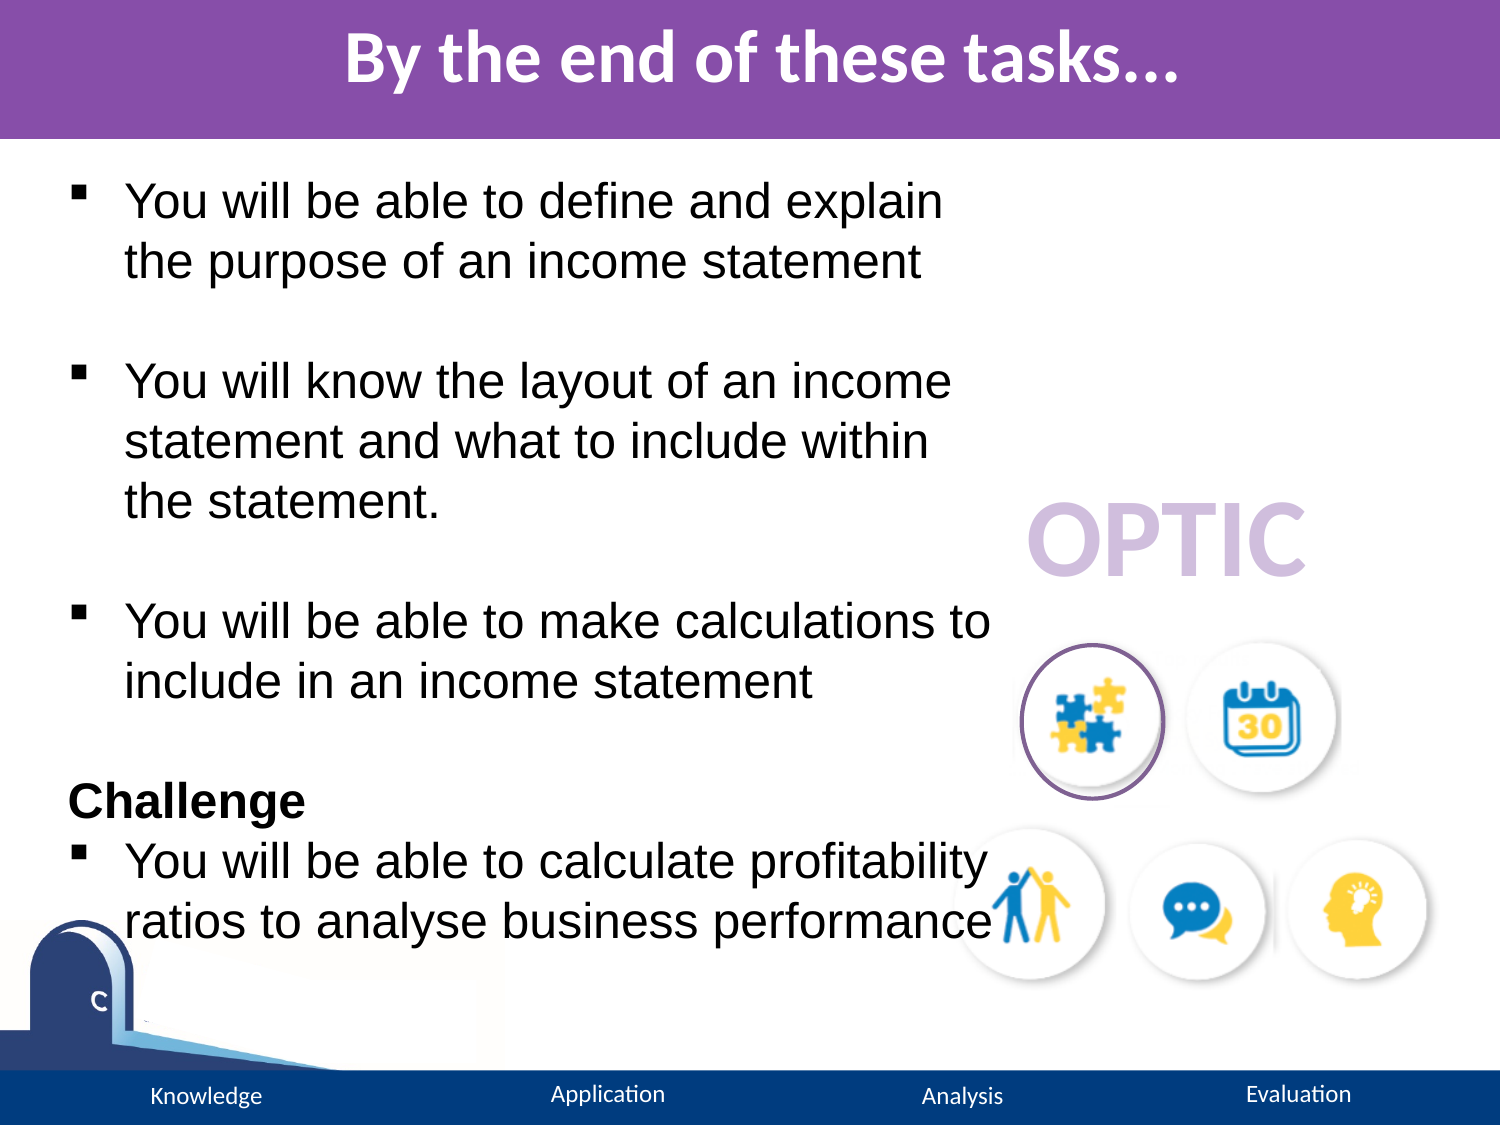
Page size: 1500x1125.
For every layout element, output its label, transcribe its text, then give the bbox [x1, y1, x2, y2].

text_box OPTIC [1011, 456, 1323, 607]
picture [938, 822, 1448, 992]
title By the end of these tasks... [88, 0, 1439, 188]
text_box You will be able to define and explain the purpose of an income statement You will know the layout of an income statement and what to include within the statement. You will be able to make calculations to include in an income statement Challenge You will be able to calculate profitability ratios to analyse business performance [53, 161, 1022, 956]
picture [0, 920, 505, 1070]
picture [1009, 609, 1359, 819]
